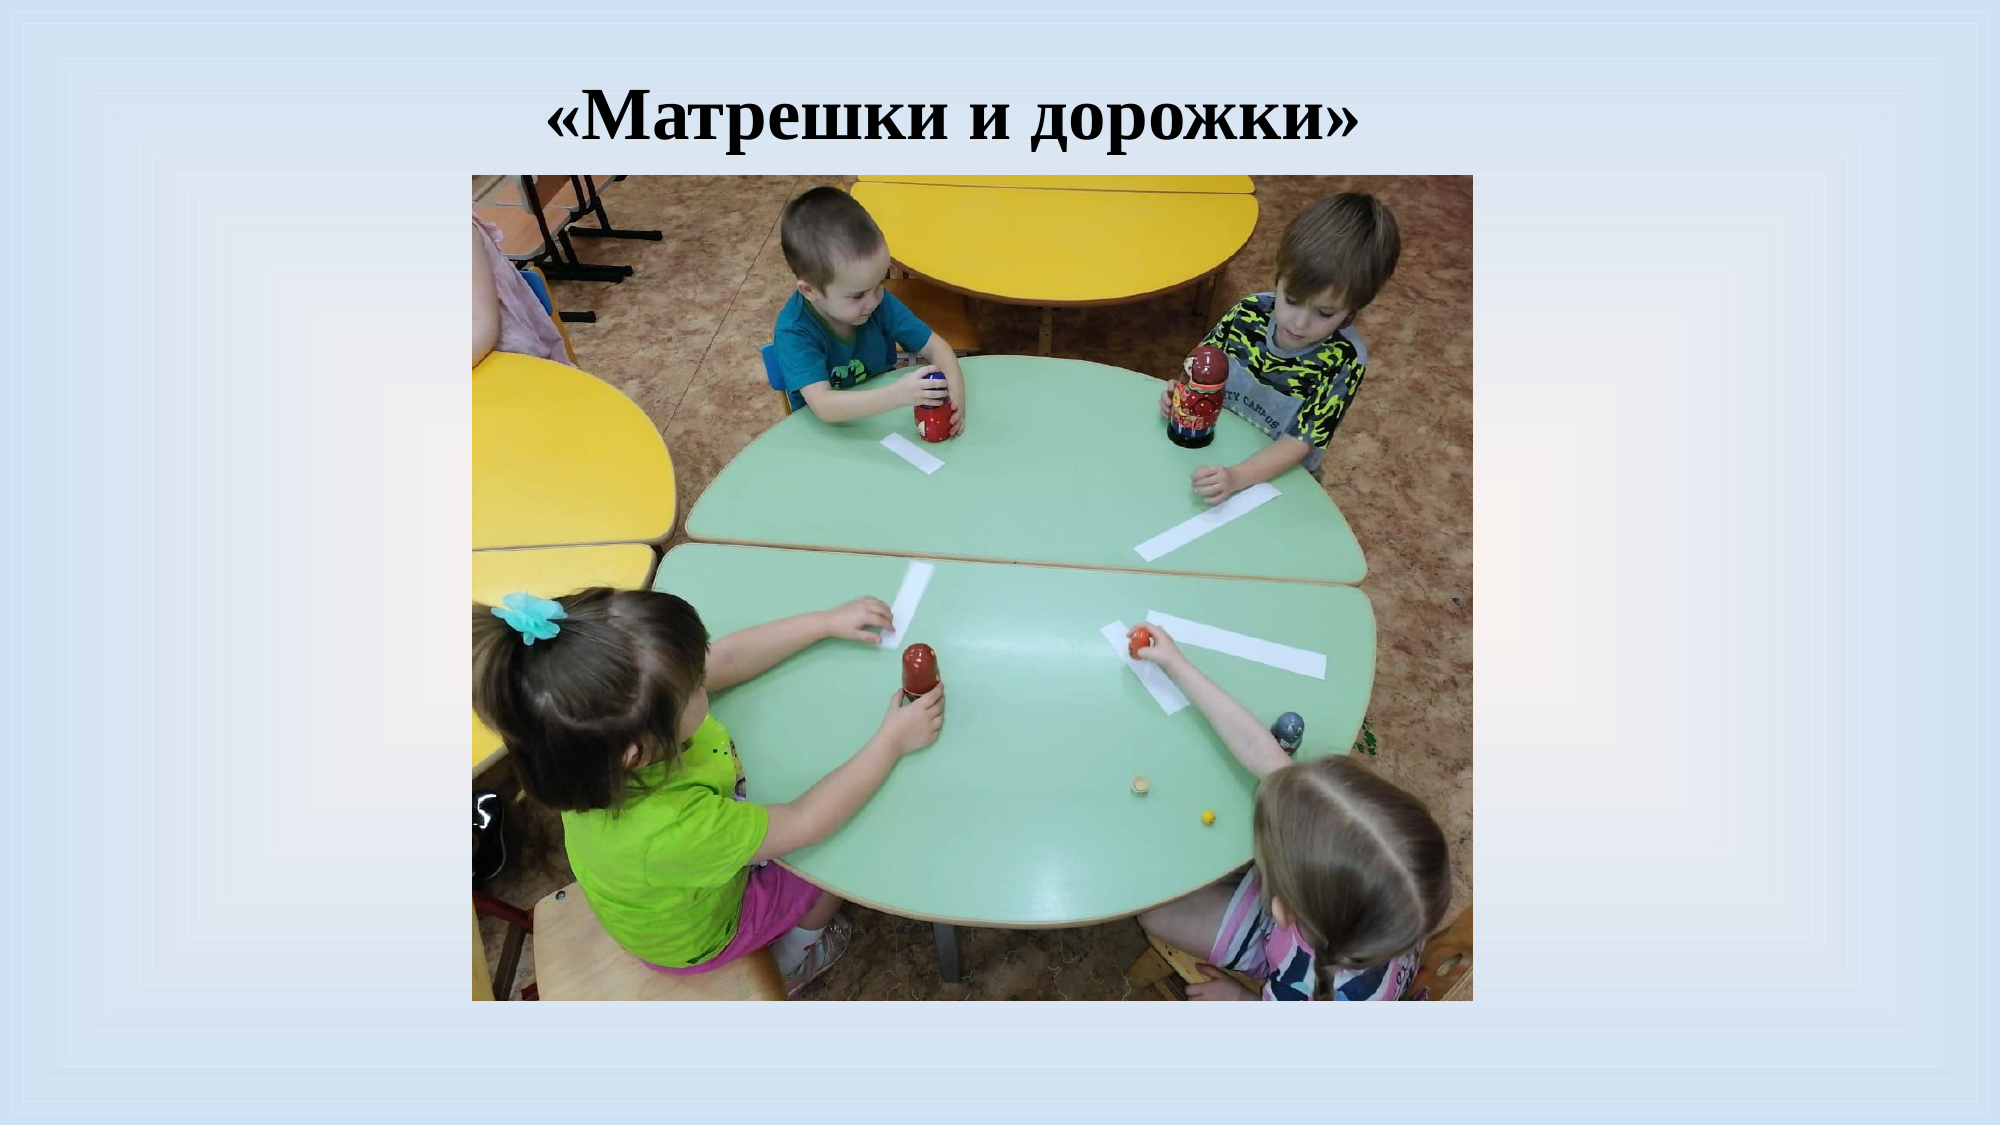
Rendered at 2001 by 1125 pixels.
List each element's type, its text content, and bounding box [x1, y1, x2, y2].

picture [472, 175, 1473, 1001]
text_box «Матрешки и дорожки» [529, 57, 1378, 163]
